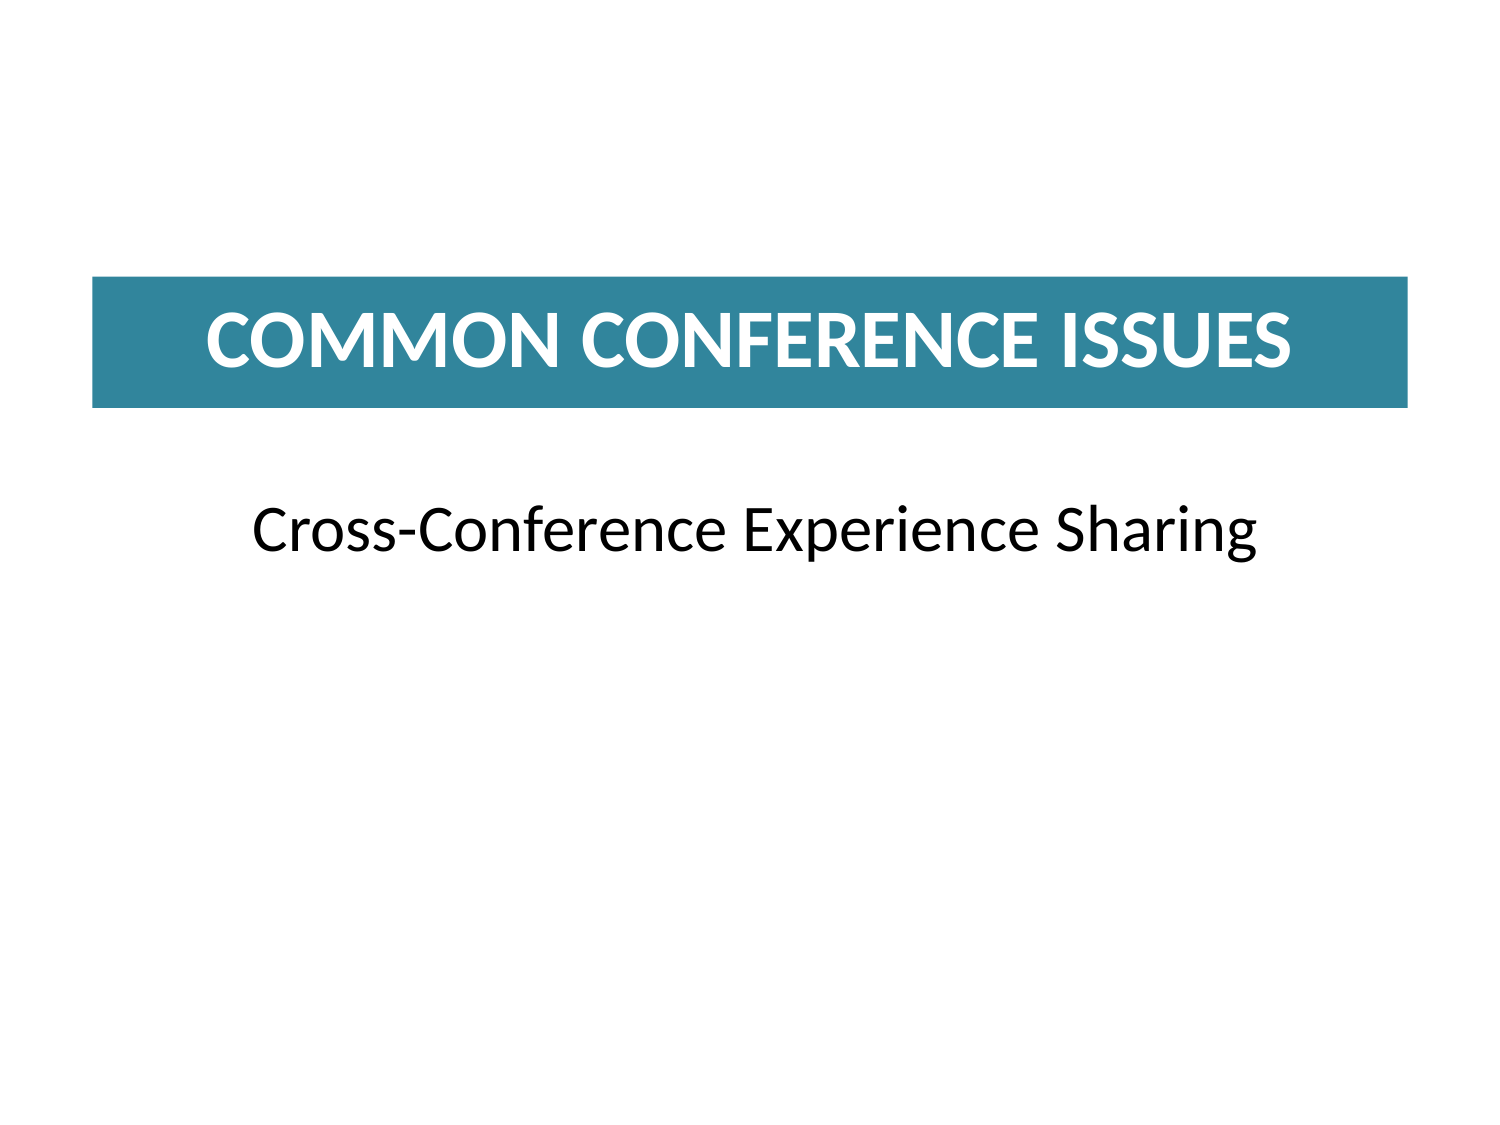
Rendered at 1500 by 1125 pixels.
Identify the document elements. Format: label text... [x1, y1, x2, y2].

list Cross-Conference Experience Sharing [118, 476, 1394, 723]
title common Conference issues [92, 276, 1408, 408]
